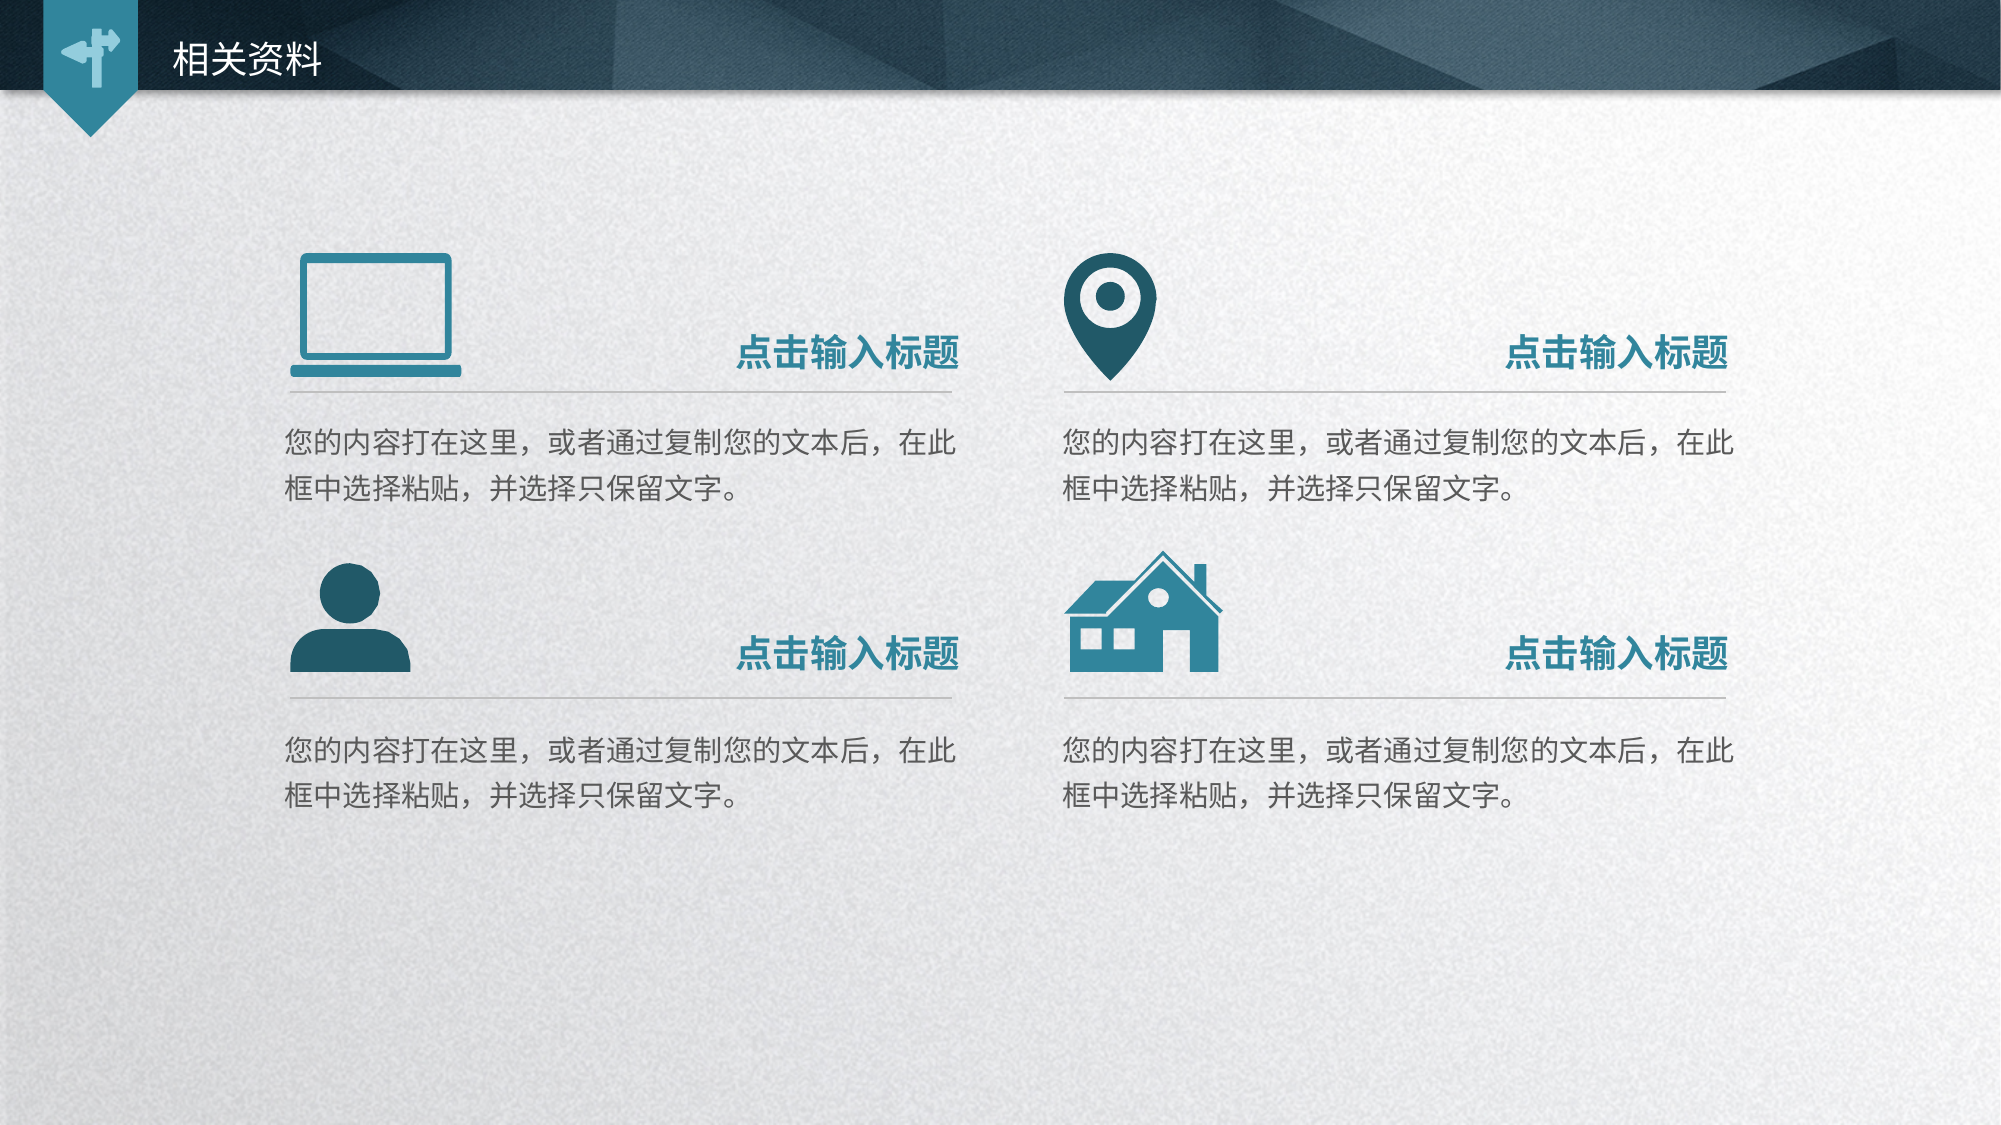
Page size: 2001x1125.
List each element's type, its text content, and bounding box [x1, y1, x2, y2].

text_box [0, 0, 41, 92]
text_box [140, 0, 2001, 92]
text_box 点击输入标题 [720, 622, 976, 683]
text_box [1070, 561, 1219, 672]
text_box 您的内容打在这里，或者通过复制您的文本后，在此框中选择粘贴，并选择只保留文字。 [269, 714, 975, 820]
text_box [319, 563, 381, 624]
text_box 点击输入标题 [1489, 321, 1745, 382]
text_box 您的内容打在这里，或者通过复制您的文本后，在此框中选择粘贴，并选择只保留文字。 [1047, 714, 1753, 820]
text_box [1064, 253, 1157, 381]
text_box 点击输入标题 [1489, 622, 1745, 683]
text_box [290, 629, 411, 672]
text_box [43, 0, 139, 138]
text_box 您的内容打在这里，或者通过复制您的文本后，在此框中选择粘贴，并选择只保留文字。 [1047, 406, 1753, 513]
text_box [1064, 550, 1223, 614]
picture [0, 92, 2001, 1125]
text_box 您的内容打在这里，或者通过复制您的文本后，在此框中选择粘贴，并选择只保留文字。 [269, 406, 975, 513]
text_box 相关资料 [161, 30, 469, 88]
text_box 点击输入标题 [720, 321, 976, 382]
text_box [300, 253, 452, 360]
text_box [290, 364, 462, 377]
